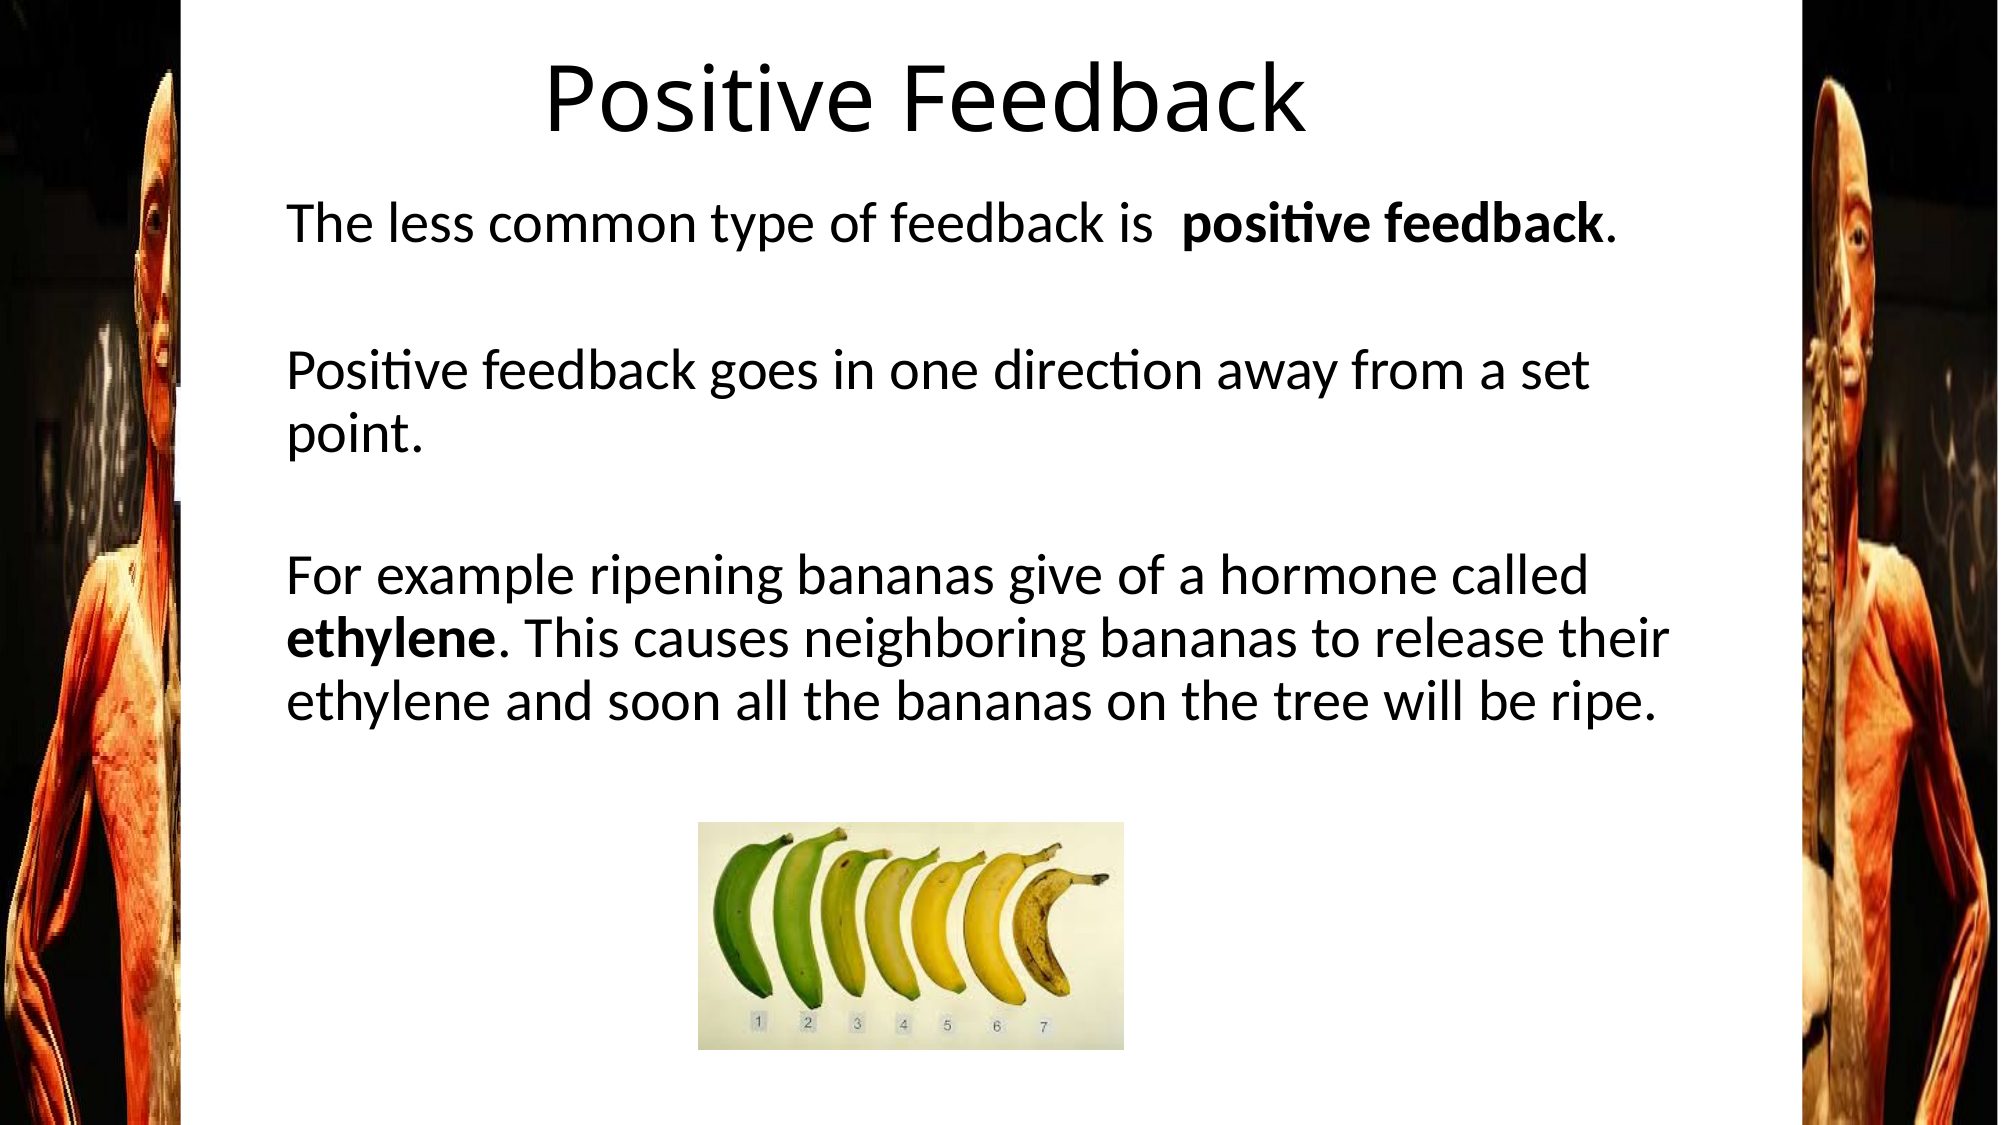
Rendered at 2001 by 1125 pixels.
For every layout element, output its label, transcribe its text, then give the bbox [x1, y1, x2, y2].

picture [1802, 0, 1998, 1125]
list The less common type of feedback is positive feedback. Positive feedback goes in one direction away from a set point. For example ripening bananas give of a hormone called ethylene. This causes neighboring bananas to release their ethylene and soon all the bananas on the tree will be ripe. [233, 184, 1750, 994]
picture [0, 0, 181, 1125]
title Positive Feedback [527, 19, 1721, 184]
picture [698, 822, 1125, 1050]
